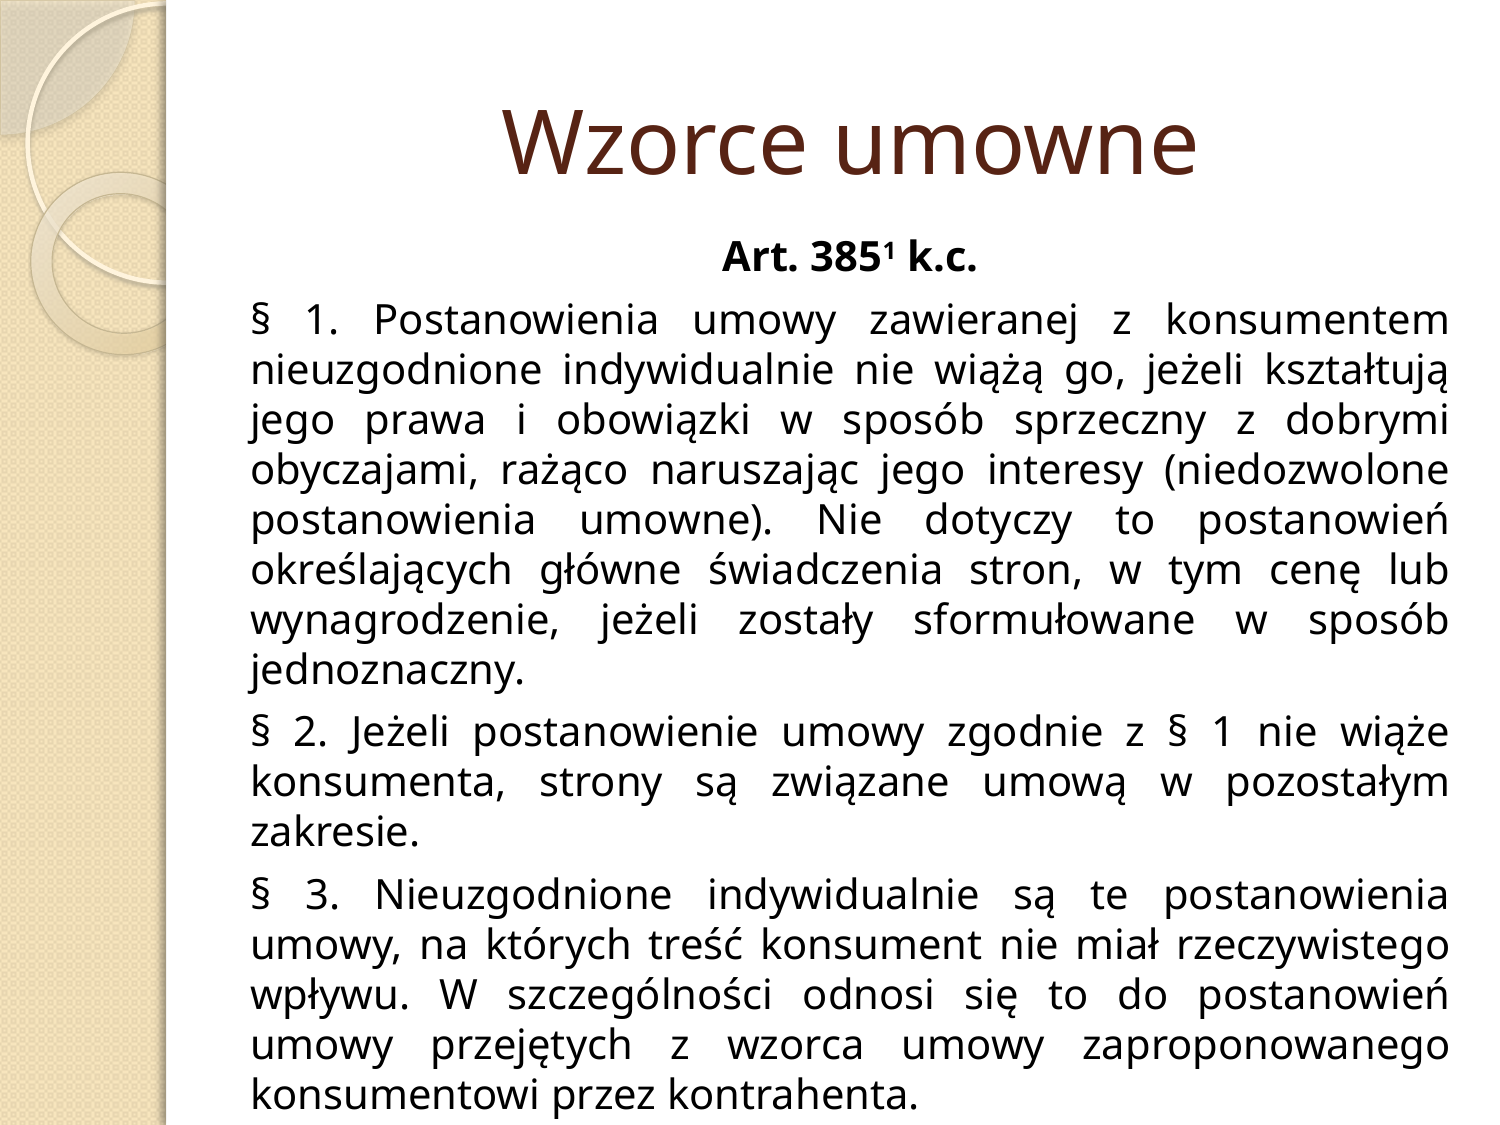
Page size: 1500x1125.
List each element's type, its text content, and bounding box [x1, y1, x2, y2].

title Wzorce umowne [235, 45, 1466, 222]
list Art. 3851 k.c. § 1. Postanowienia umowy zawieranej z konsumentem nieuzgodnione indywidualnie nie wiążą go, jeżeli kształtują jego prawa i obowiązki w sposób sprzeczny z dobrymi obyczajami, rażąco naruszając jego interesy (niedozwolone postanowienia umowne). Nie dotyczy to postanowień określających główne świadczenia stron, w tym cenę lub wynagrodzenie, jeżeli zostały sformułowane w sposób jednoznaczny. § 2. Jeżeli postanowienie umowy zgodnie z § 1 nie wiąże konsumenta, strony są związane umową w pozostałym zakresie. § 3. Nieuzgodnione indywidualnie są te postanowienia umowy, na których treść konsument nie miał rzeczywistego wpływu. W szczególności odnosi się to do postanowień umowy przejętych z wzorca umowy zaproponowanego konsumentowi przez kontrahenta. § 4. Ciężar dowodu, że postanowienie zostało uzgodnione indywidualnie, spoczywa na tym, kto się na to powołuje. [235, 222, 1466, 1025]
